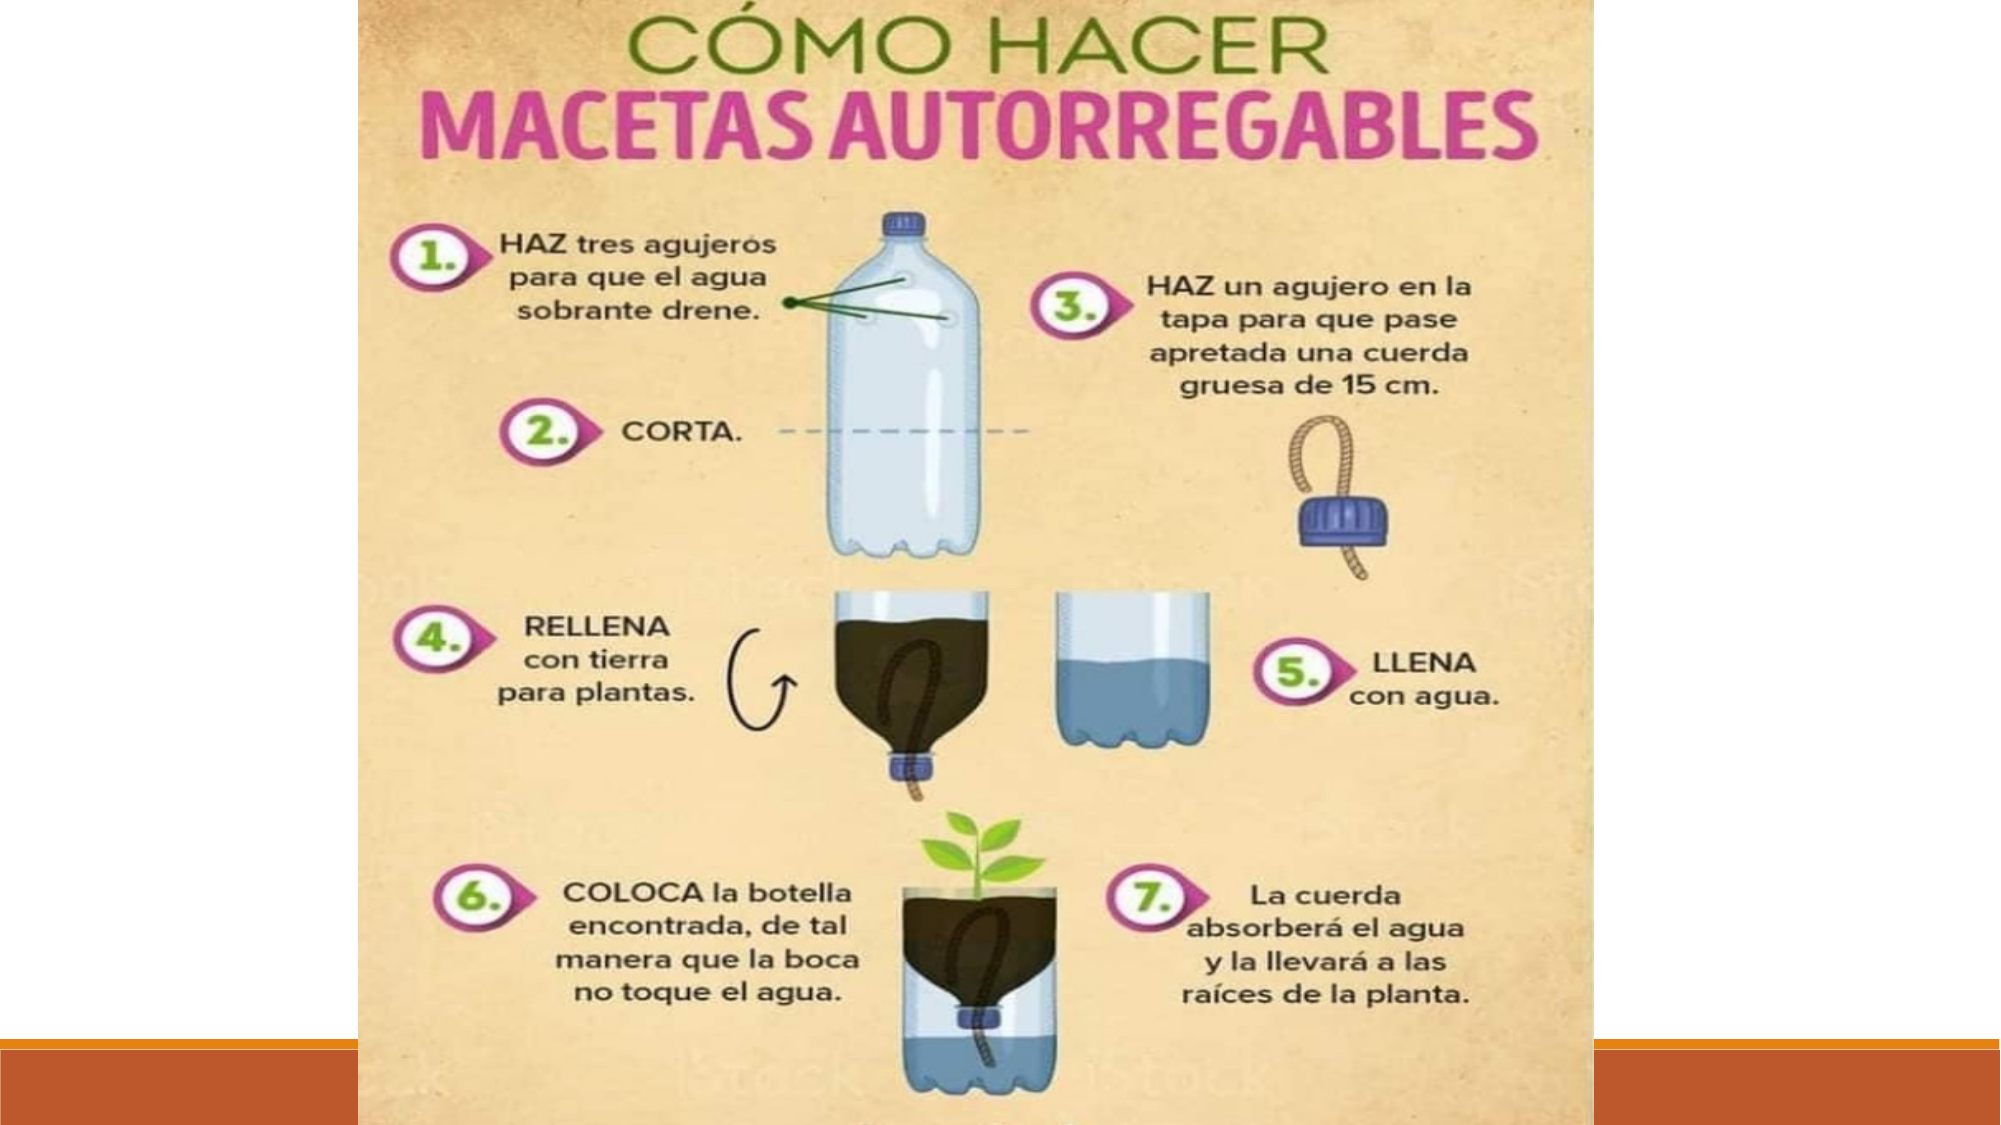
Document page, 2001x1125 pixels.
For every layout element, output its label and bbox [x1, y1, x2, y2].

picture [357, 0, 1595, 1125]
